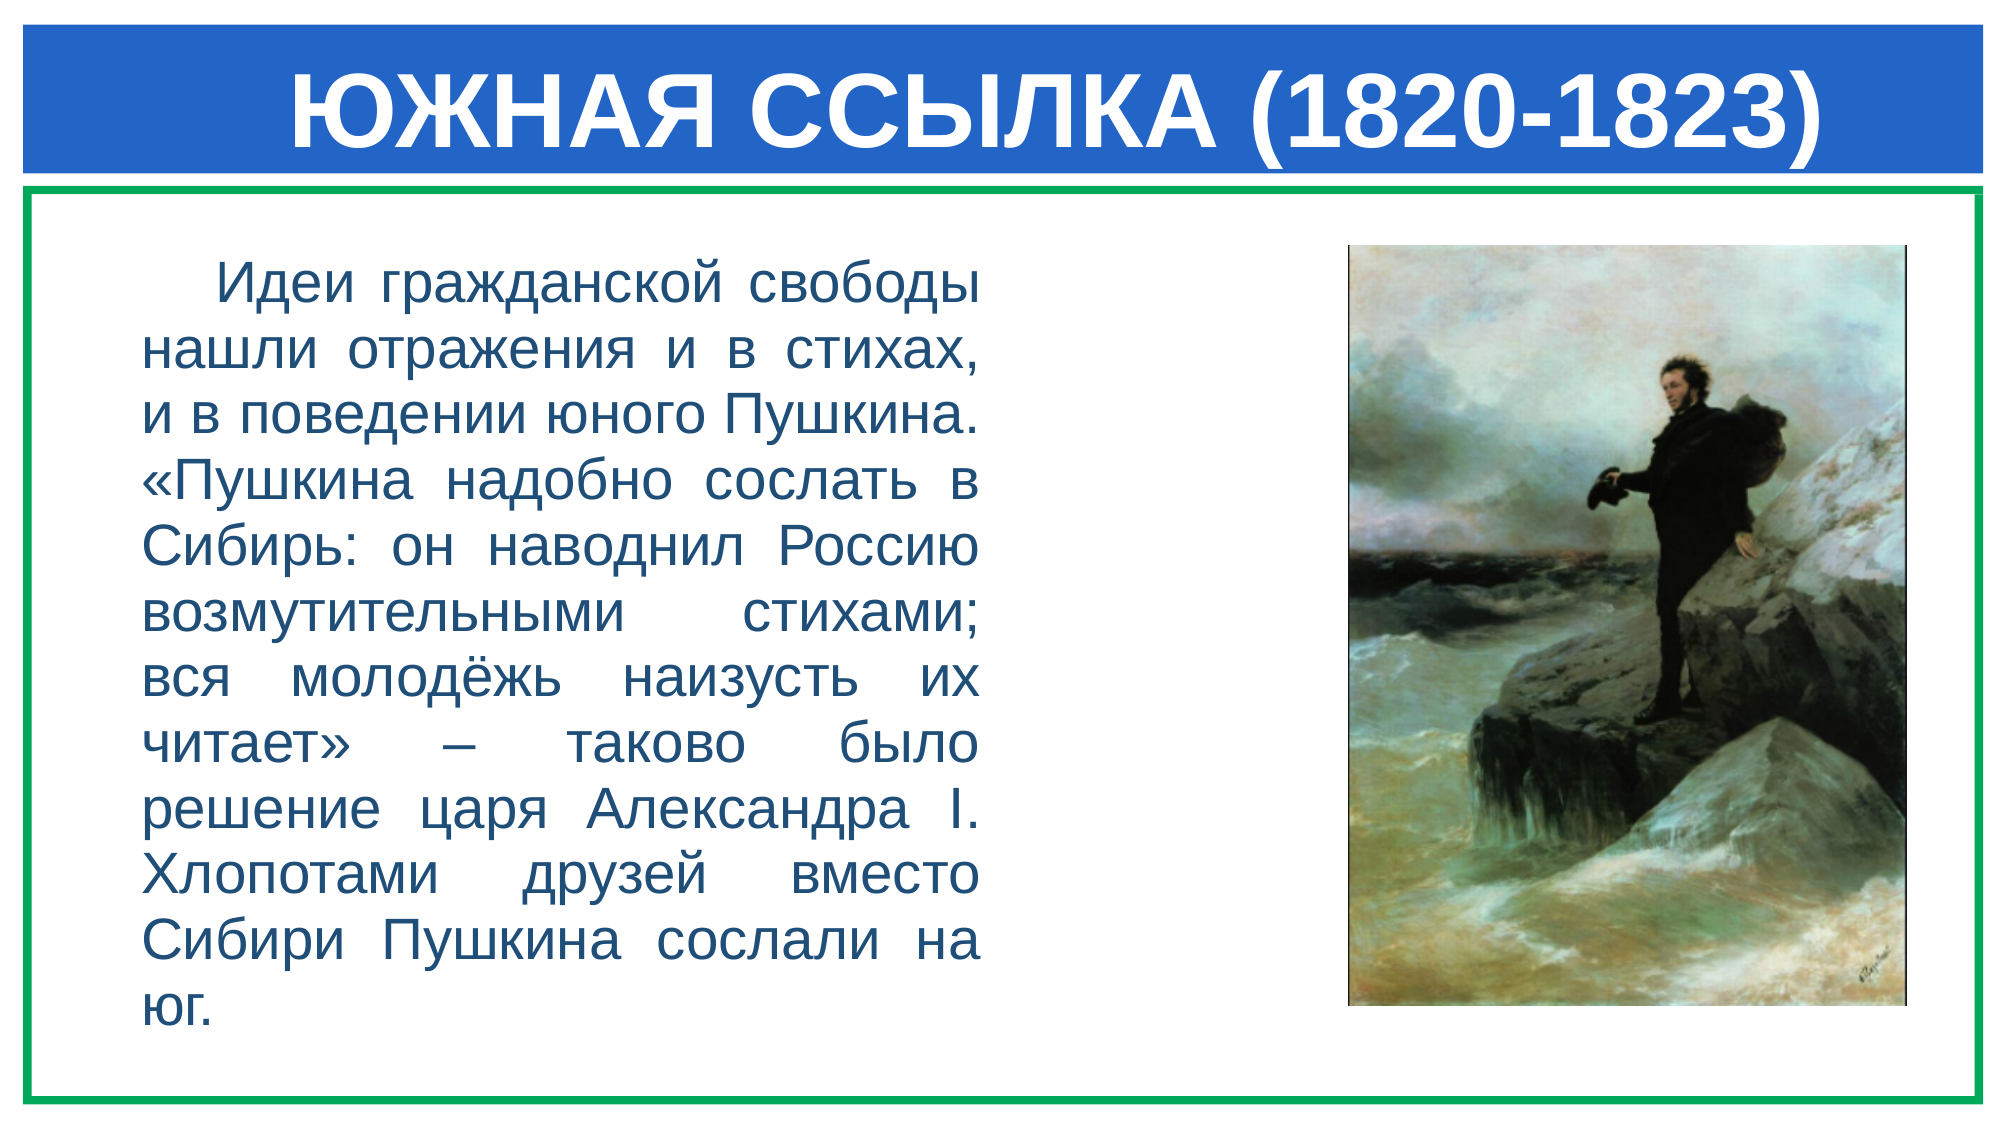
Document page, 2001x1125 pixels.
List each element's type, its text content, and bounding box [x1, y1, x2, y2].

picture [1348, 245, 1907, 1006]
text_box Идеи гражданской свободы нашли отражения и в стихах, и в поведении юного Пушкина. «Пушкина надобно сослать в Сибирь: он наводнил Россию возмутительными стихами; вся молодёжь наизусть их читает» – таково было решение царя Александра I. Хлопотами друзей вместо Сибири Пушкина сослали на юг. [111, 219, 1012, 963]
title ЮЖНАЯ ССЫЛКА (1820-1823) [207, 45, 1907, 180]
